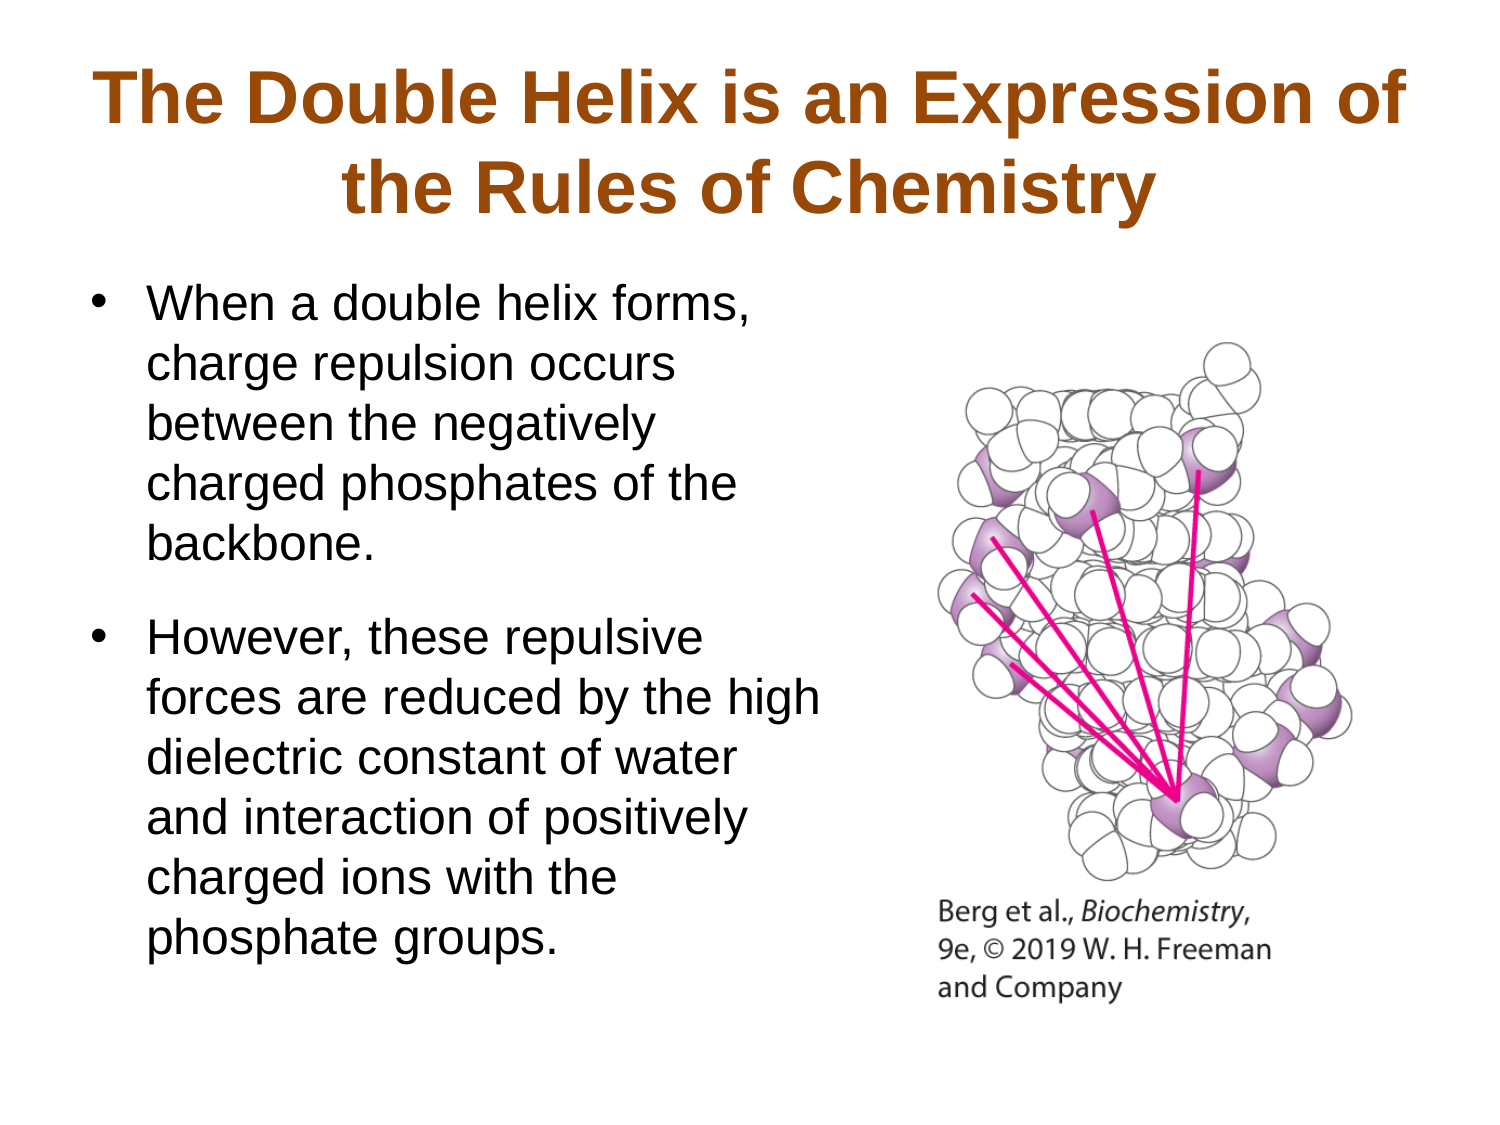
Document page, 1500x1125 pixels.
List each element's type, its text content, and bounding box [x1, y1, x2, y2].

list When a double helix forms, charge repulsion occurs between the negatively charged phosphates of the backbone. However, these repulsive forces are reduced by the high dielectric constant of water and interaction of positively charged ions with the phosphate groups. [75, 262, 848, 1058]
picture [853, 339, 1426, 1008]
title The Double Helix is an Expression of the Rules of Chemistry [75, 45, 1425, 233]
